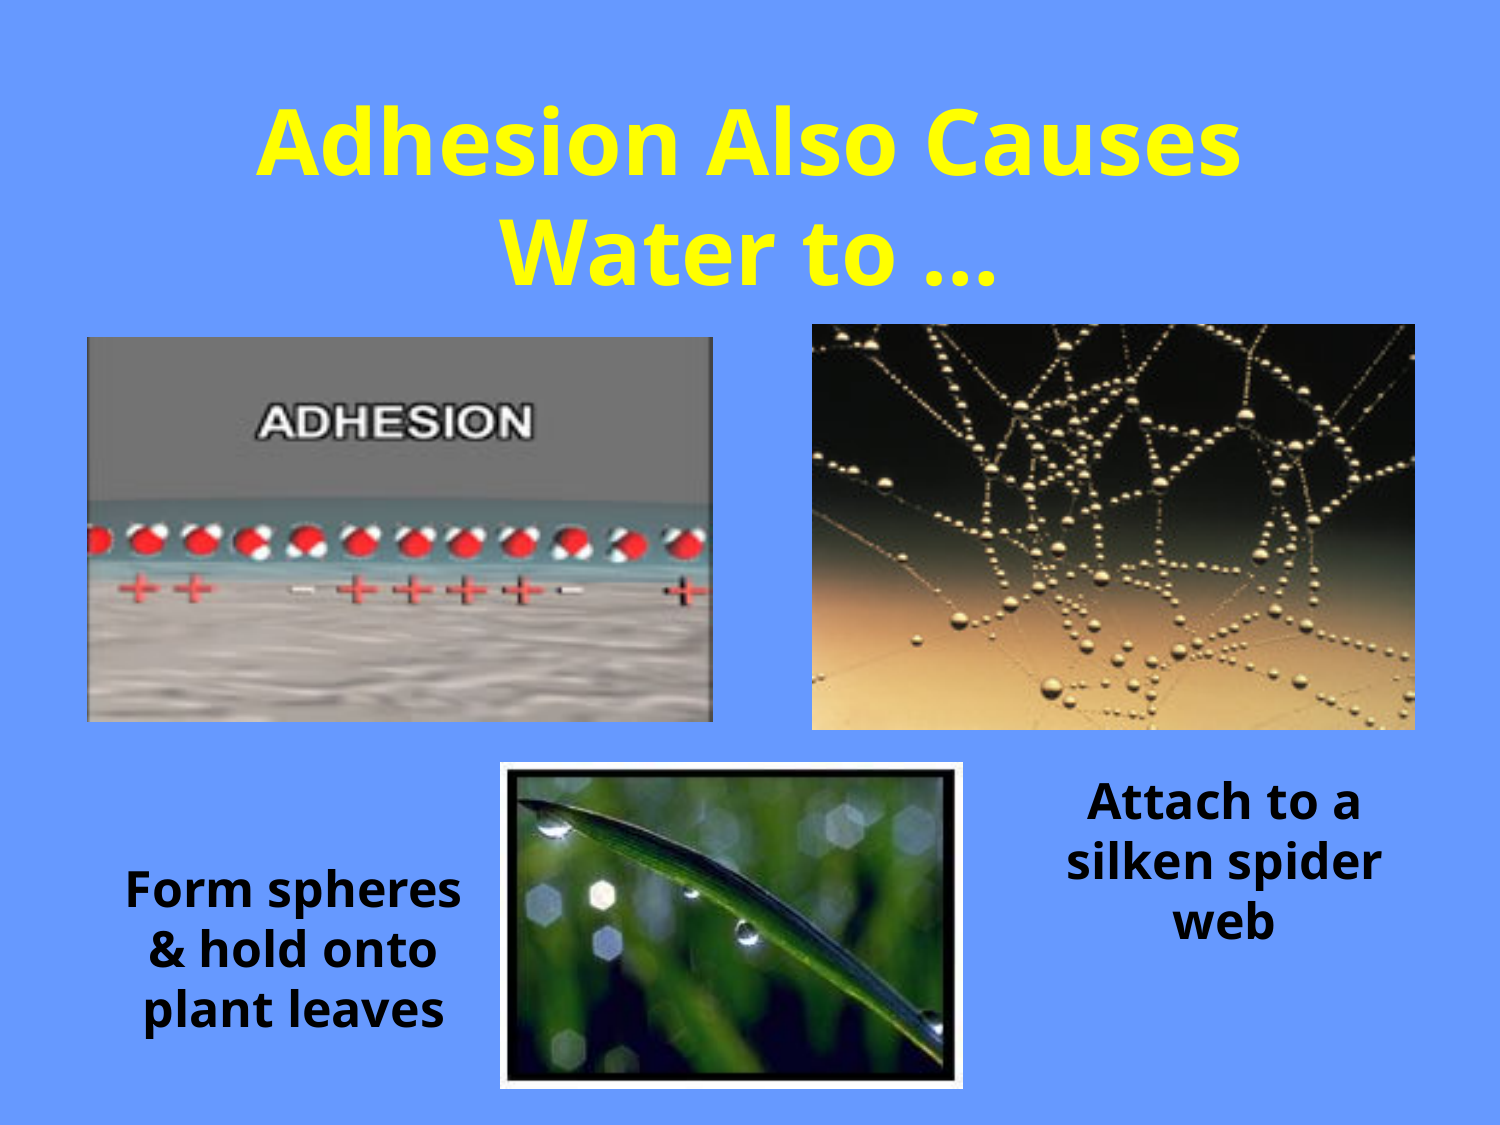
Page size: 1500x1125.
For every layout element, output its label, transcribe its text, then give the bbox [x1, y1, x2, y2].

picture [812, 324, 1415, 730]
title Adhesion Also Causes Water to … [112, 99, 1388, 288]
picture [87, 337, 713, 723]
text_box Form spheres & hold onto plant leaves [87, 849, 494, 1047]
text_box Attach to a silken spider web [1012, 762, 1438, 960]
picture [499, 762, 963, 1090]
